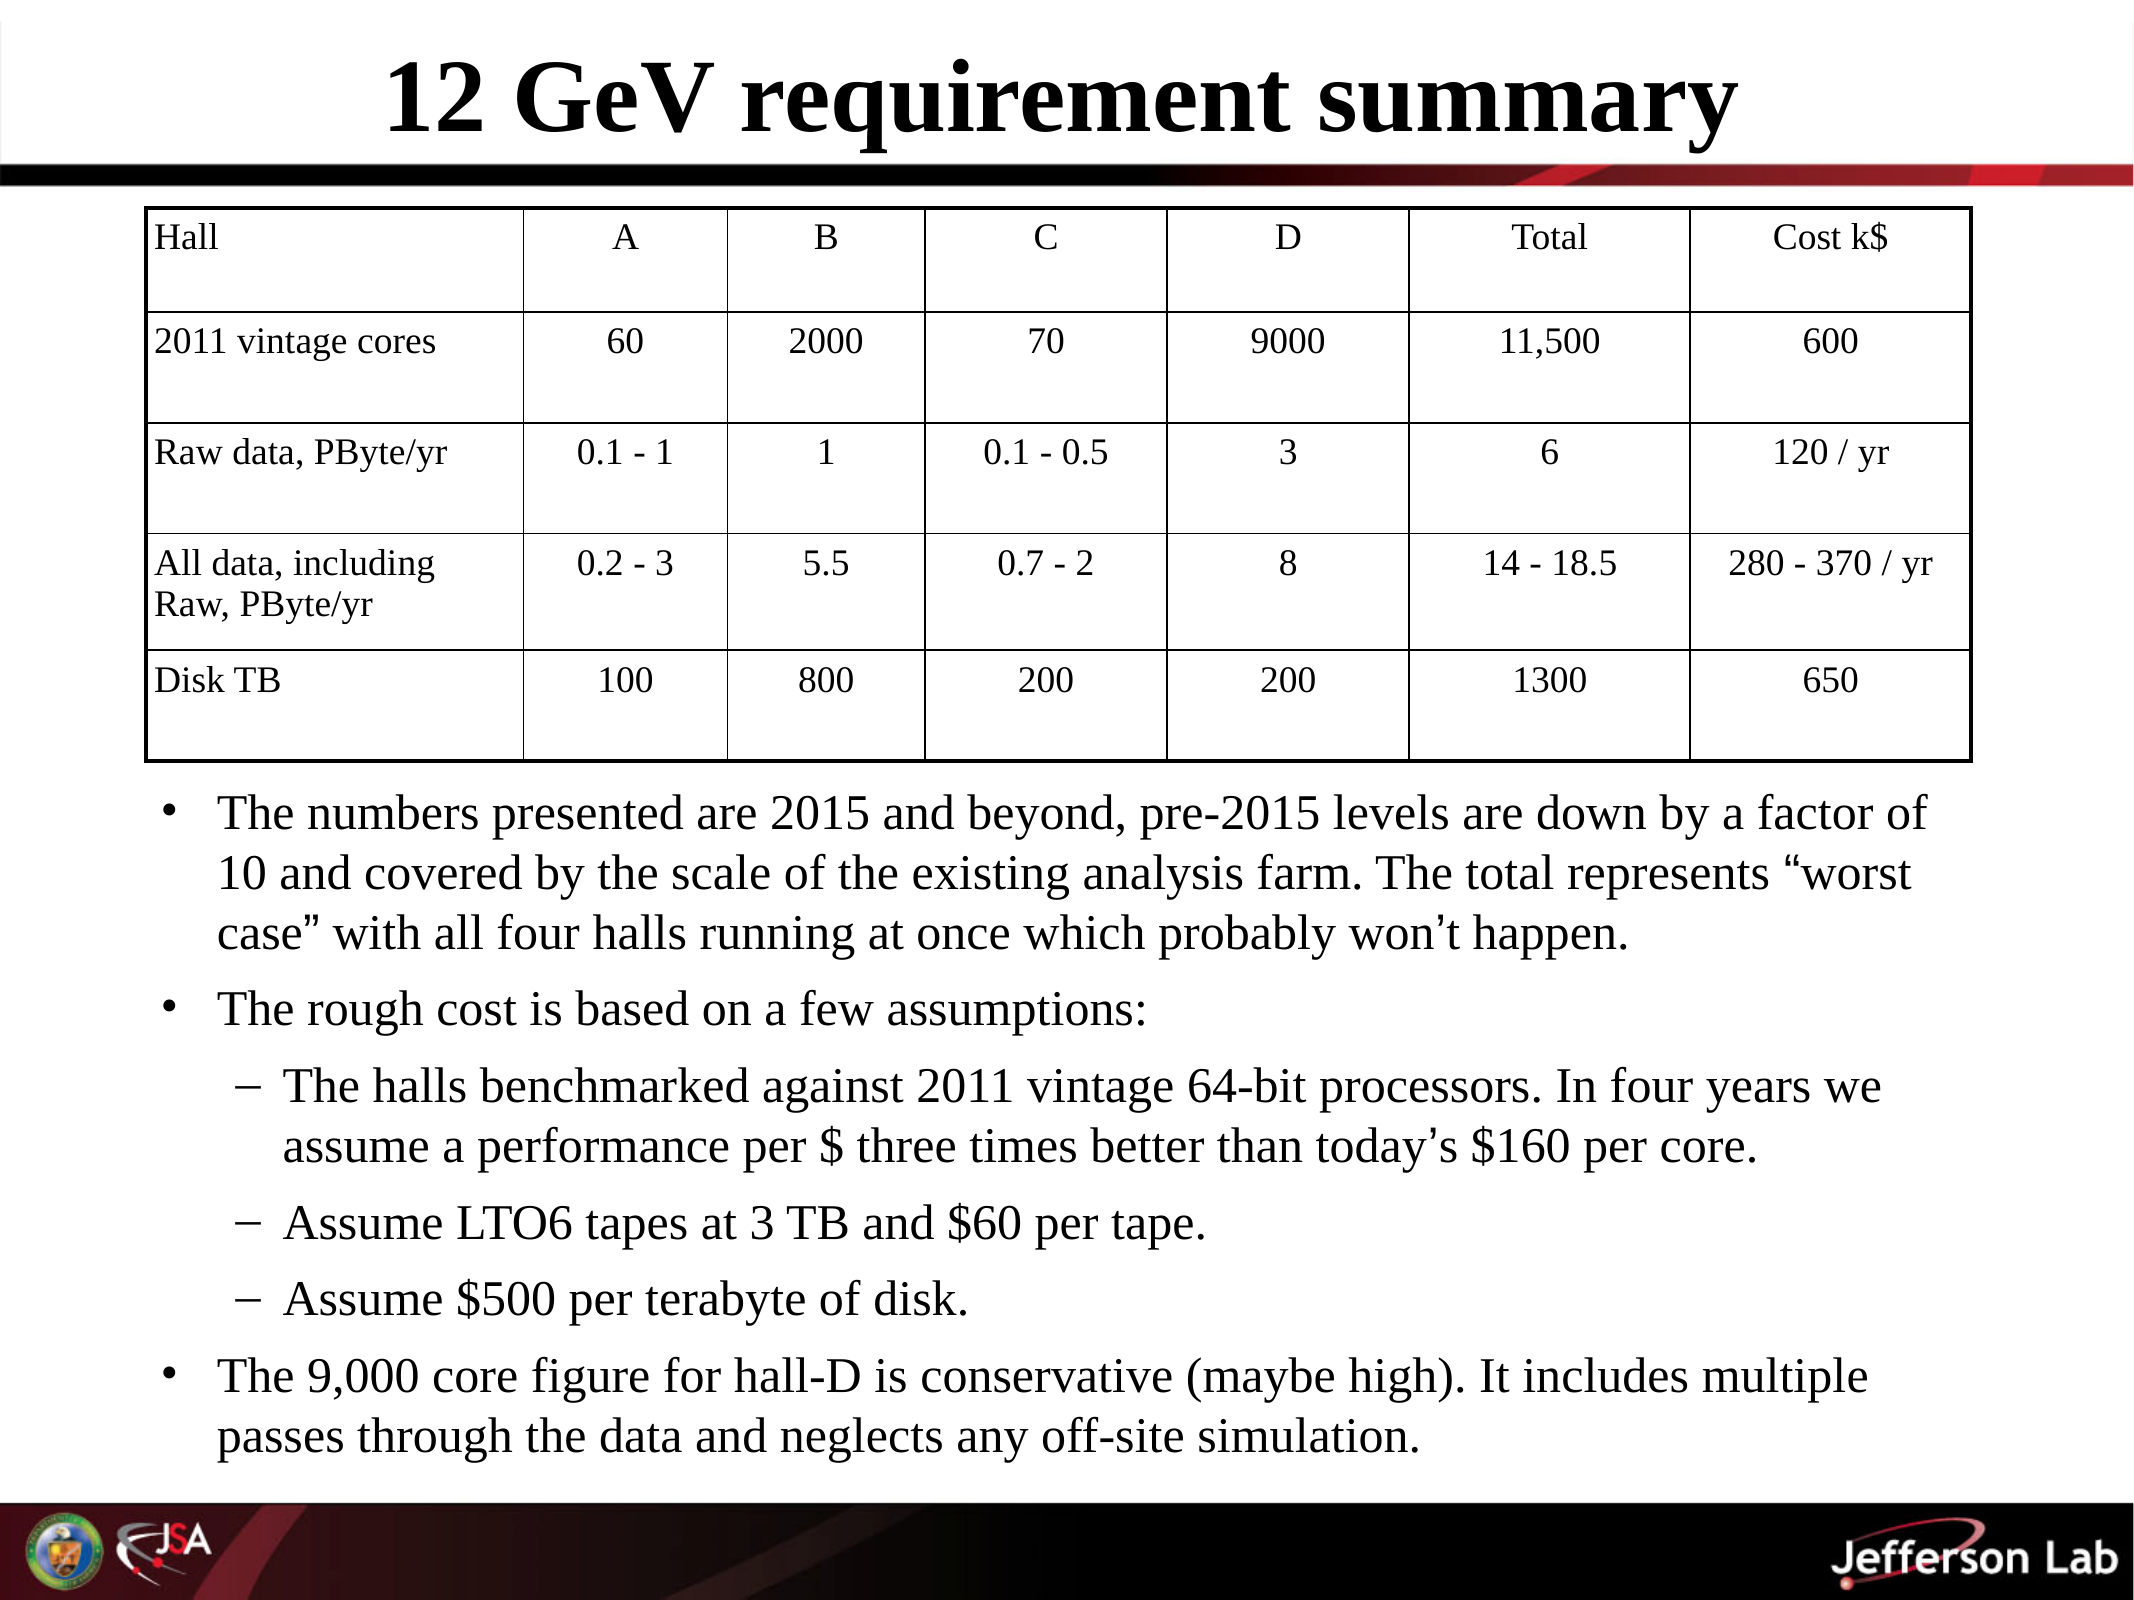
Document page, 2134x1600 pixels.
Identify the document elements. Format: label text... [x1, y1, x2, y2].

table_cell 2011 vintage cores [148, 313, 523, 422]
table_cell 60 [524, 313, 727, 422]
table_cell 1 [728, 424, 924, 533]
title 12 GeV requirement summary [160, 0, 1973, 180]
table_cell 200 [1168, 651, 1408, 759]
table_cell 9000 [1168, 313, 1408, 422]
table_cell 0.2 - 3 [524, 534, 727, 649]
table_header B [728, 210, 924, 311]
table_cell 11,500 [1410, 313, 1689, 422]
table_header D [1168, 210, 1408, 311]
table_cell 2000 [728, 313, 924, 422]
table_cell All data, including Raw, PByte/yr [148, 534, 523, 649]
table_header Hall [148, 210, 523, 311]
table_cell 6 [1410, 424, 1689, 533]
table_cell 100 [524, 651, 727, 759]
table_cell 0.7 - 2 [926, 534, 1166, 649]
table_cell 0.1 - 1 [524, 424, 727, 533]
table_cell 1300 [1410, 651, 1689, 759]
table_cell 650 [1691, 651, 1969, 759]
table_cell 120 / yr [1691, 424, 1969, 533]
picture [0, 0, 2134, 1600]
table_cell 200 [926, 651, 1166, 759]
table_cell 600 [1691, 313, 1969, 422]
table_cell 5.5 [728, 534, 924, 649]
table_cell Raw data, PByte/yr [148, 424, 523, 533]
table_cell 800 [728, 651, 924, 759]
table_header Total [1410, 210, 1689, 311]
table_header A [524, 210, 727, 311]
table_cell 0.1 - 0.5 [926, 424, 1166, 533]
table_cell Disk TB [148, 651, 523, 759]
table_cell 3 [1168, 424, 1408, 533]
table_cell 70 [926, 313, 1166, 422]
table_cell 14 - 18.5 [1410, 534, 1689, 649]
table_cell 8 [1168, 534, 1408, 649]
list The numbers presented are 2015 and beyond, pre-2015 levels are down by a factor of 10 and covered by the scale of the existing analysis farm. The total represents “worst case” with all four halls running at once which probably won’t happen. The rough cost is based on a few assumptions: The halls benchmarked against 2011 vintage 64-bit processors. In four years we assume a performance per $ three times better than today’s $160 per core. Assume LTO6 tapes at 3 TB and $60 per tape. Assume $500 per terabyte of disk. The 9,000 core figure for hall-D is conservative (maybe high). It includes multiple passes through the data and neglects any off-site simulation. [145, 770, 1975, 1496]
table_header Cost k$ [1691, 210, 1969, 311]
table_header C [926, 210, 1166, 311]
table_cell 280 - 370 / yr [1691, 534, 1969, 649]
